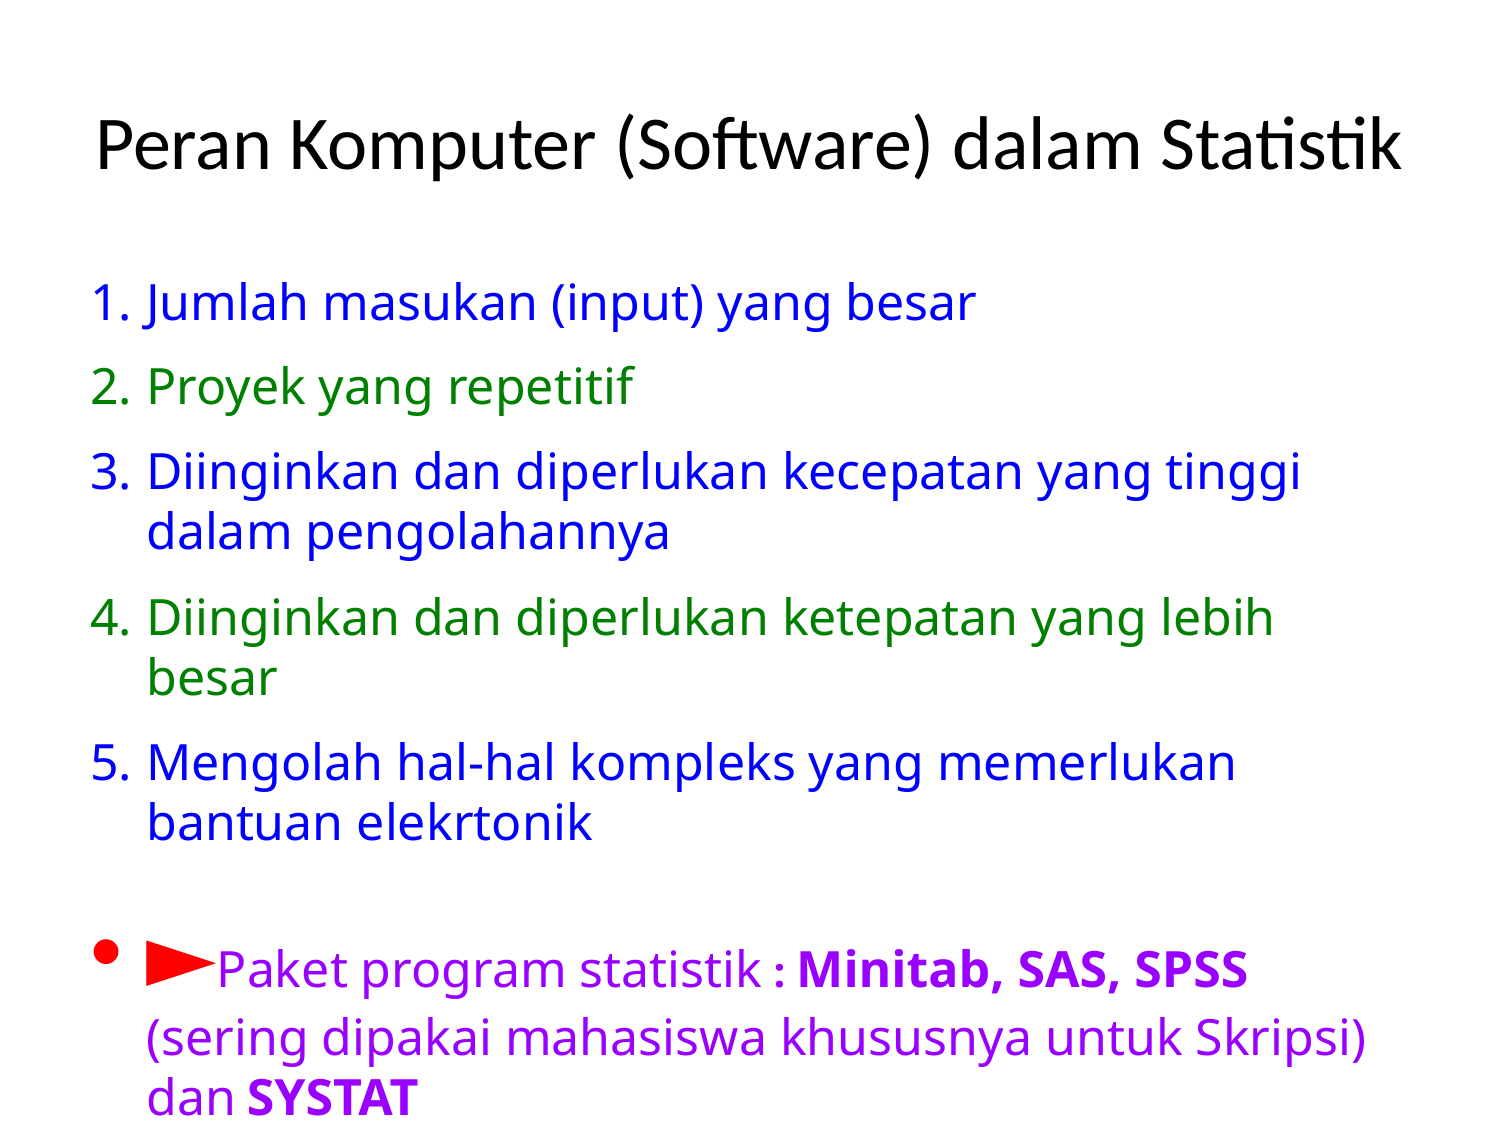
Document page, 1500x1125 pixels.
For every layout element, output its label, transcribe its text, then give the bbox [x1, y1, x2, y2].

list Jumlah masukan (input) yang besar Proyek yang repetitif Diinginkan dan diperlukan kecepatan yang tinggi dalam pengolahannya Diinginkan dan diperlukan ketepatan yang lebih besar Mengolah hal-hal kompleks yang memerlukan bantuan elekrtonik ►Paket program statistik : Minitab, SAS, SPSS (sering dipakai mahasiswa khususnya untuk Skripsi) dan SYSTAT [75, 262, 1425, 1125]
title Peran Komputer (Software) dalam Statistik [75, 45, 1425, 233]
